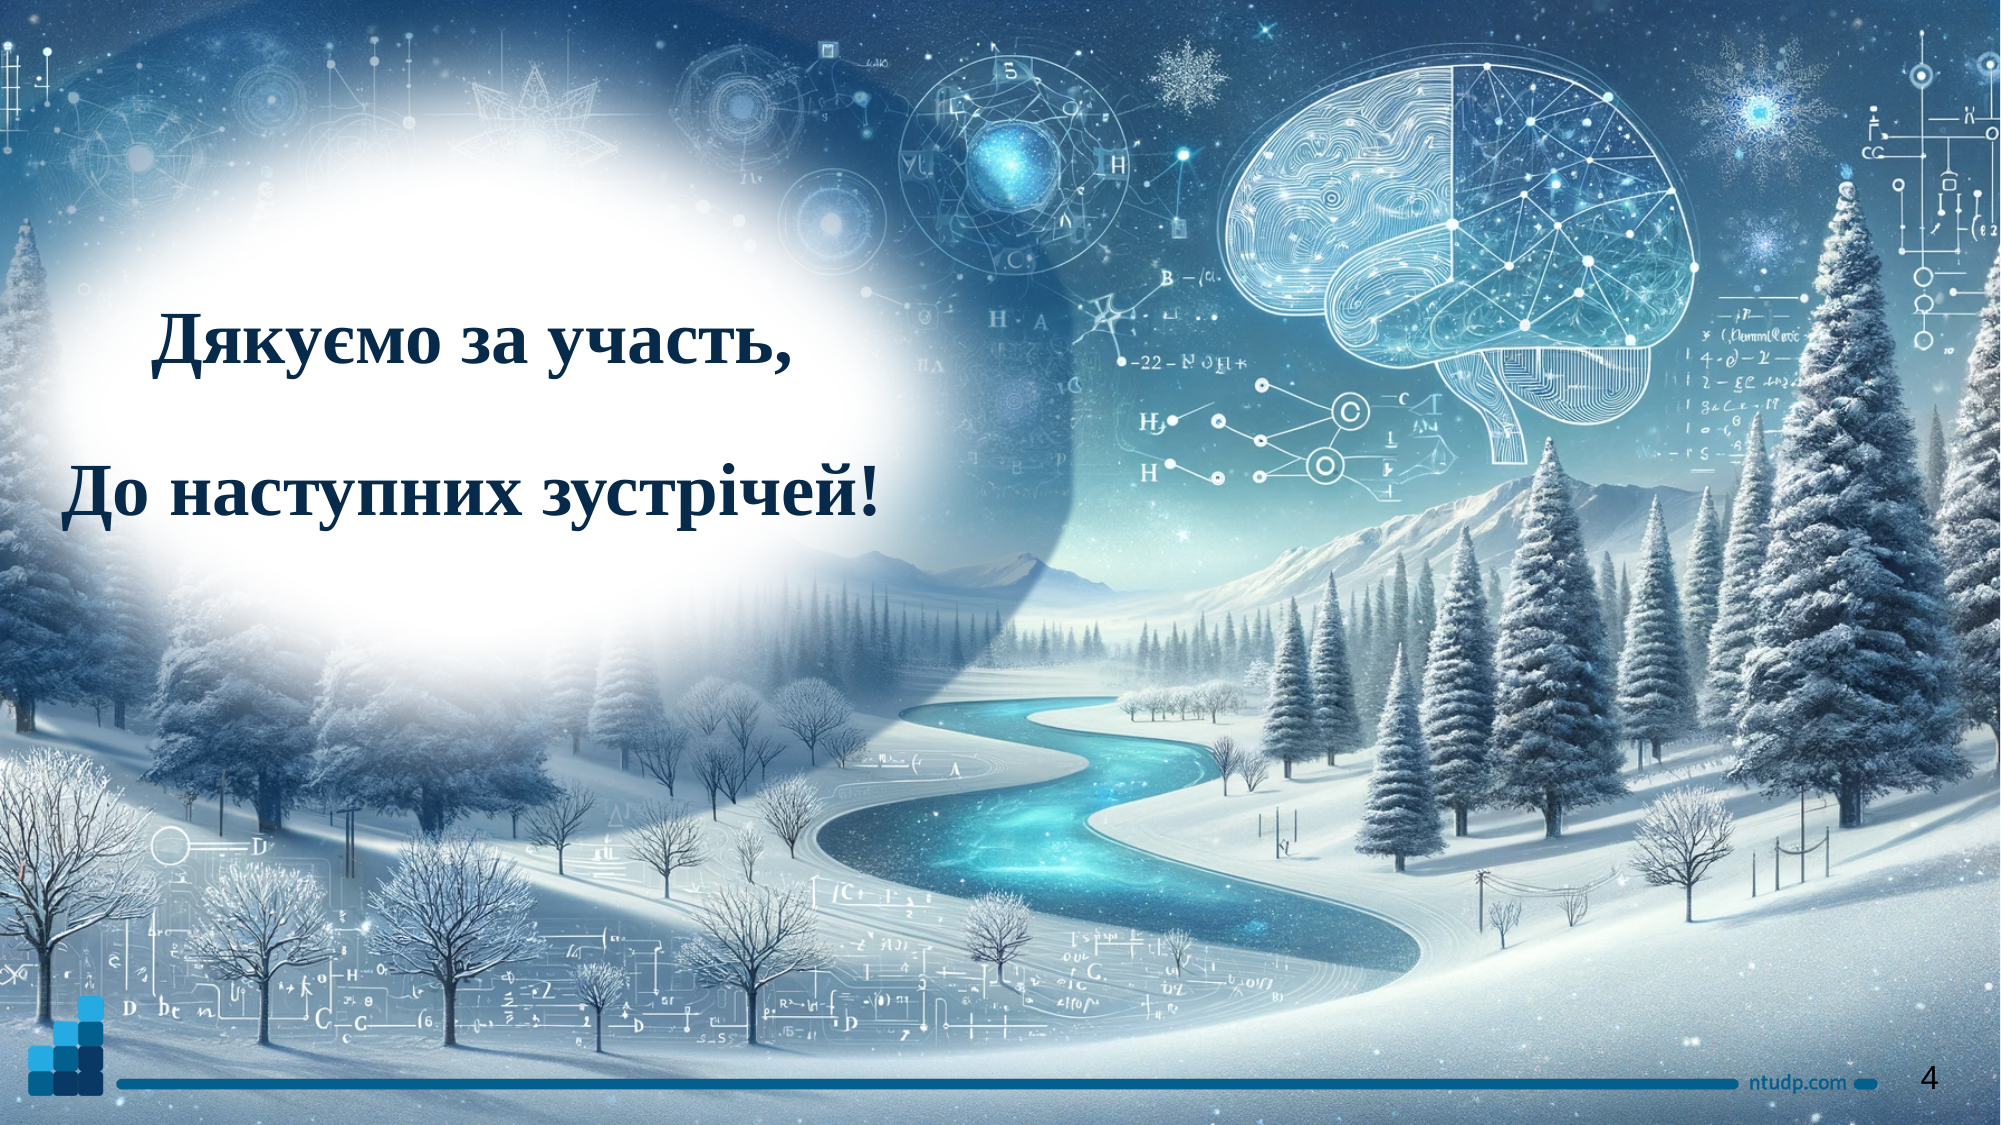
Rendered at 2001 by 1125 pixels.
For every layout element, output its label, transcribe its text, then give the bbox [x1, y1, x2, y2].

text_box Дякуємо за участь, До наступних зустрічей! [70, 160, 876, 658]
picture [0, 0, 2001, 1125]
